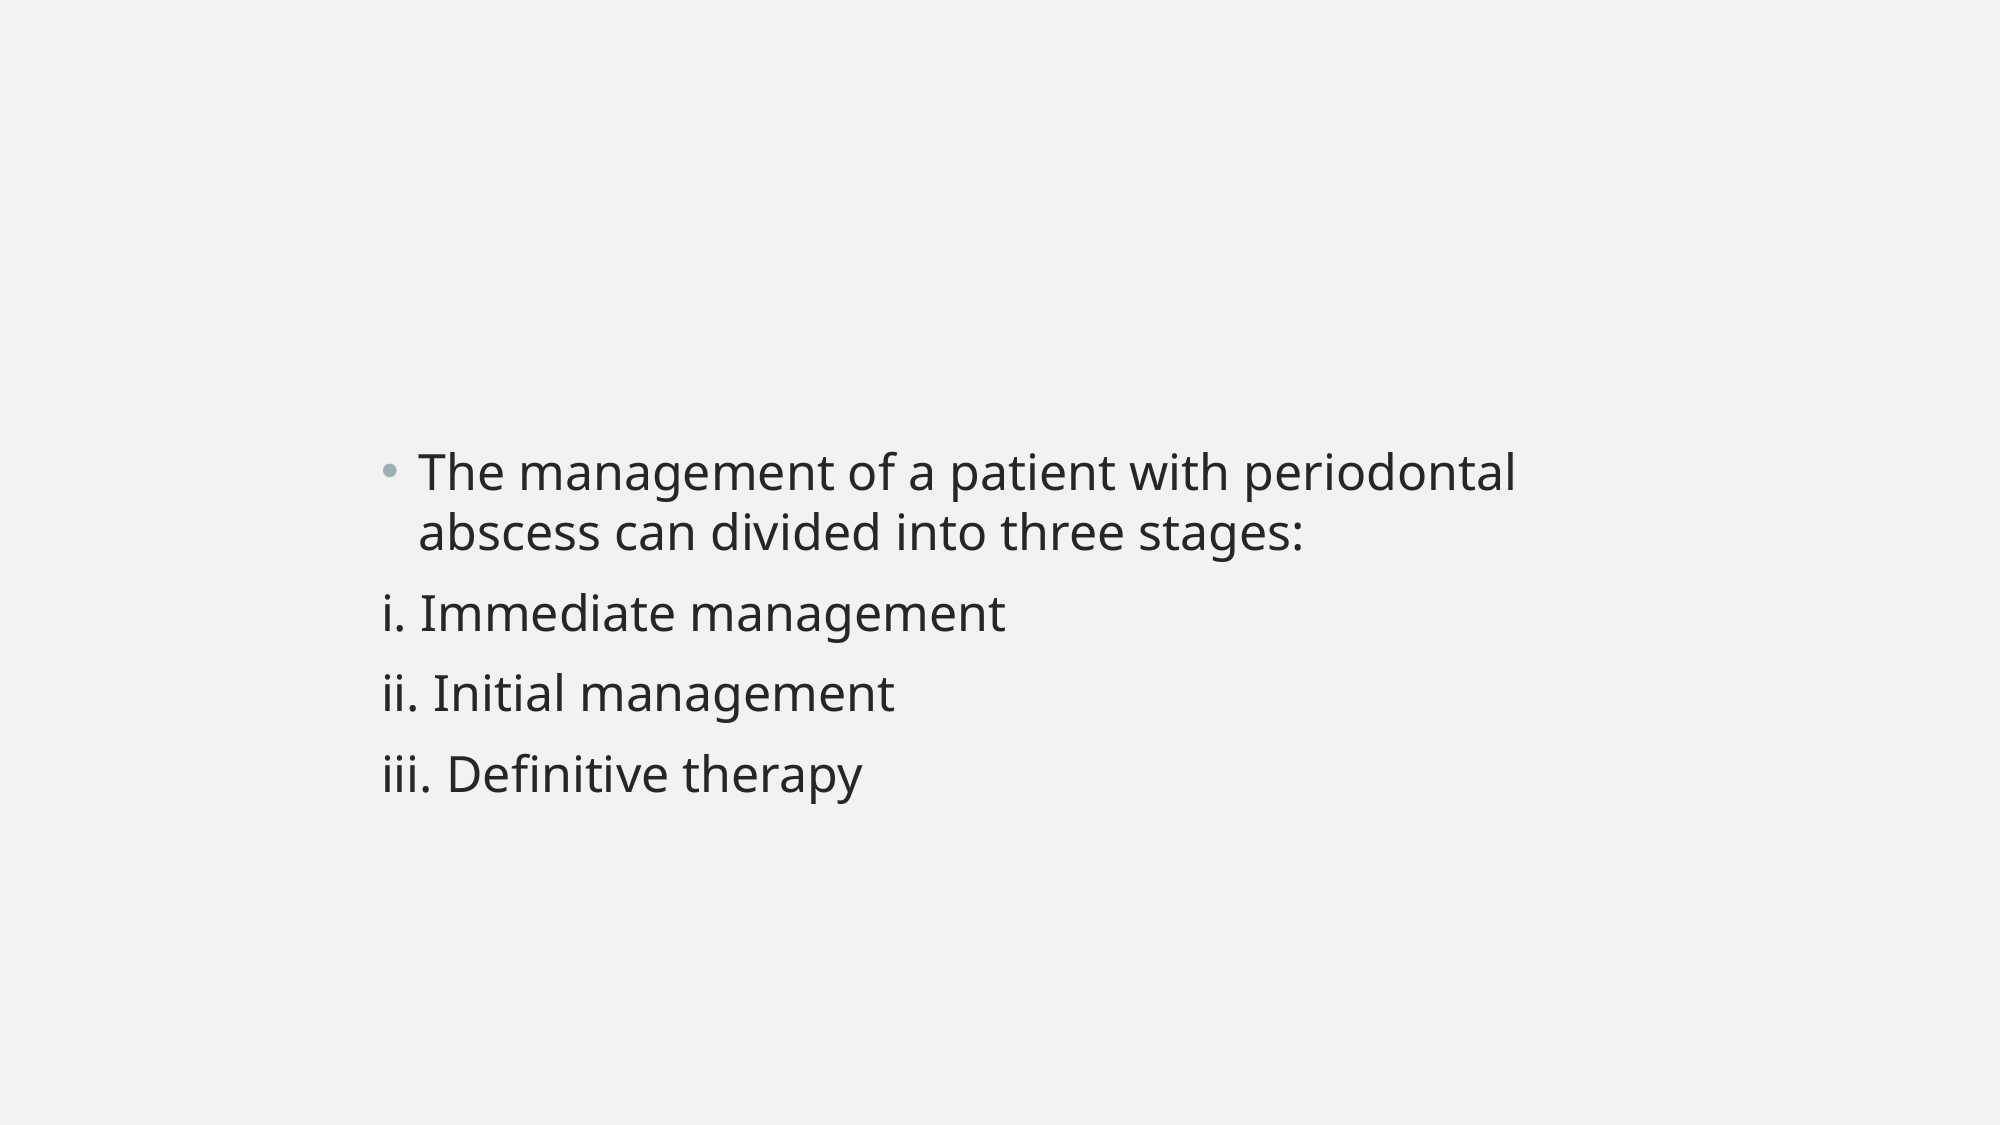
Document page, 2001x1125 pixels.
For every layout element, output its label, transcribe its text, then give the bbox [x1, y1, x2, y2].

list The management of a patient with periodontal abscess can divided into three stages: i. Immediate management ii. Initial management iii. Definitive therapy [366, 432, 1634, 942]
